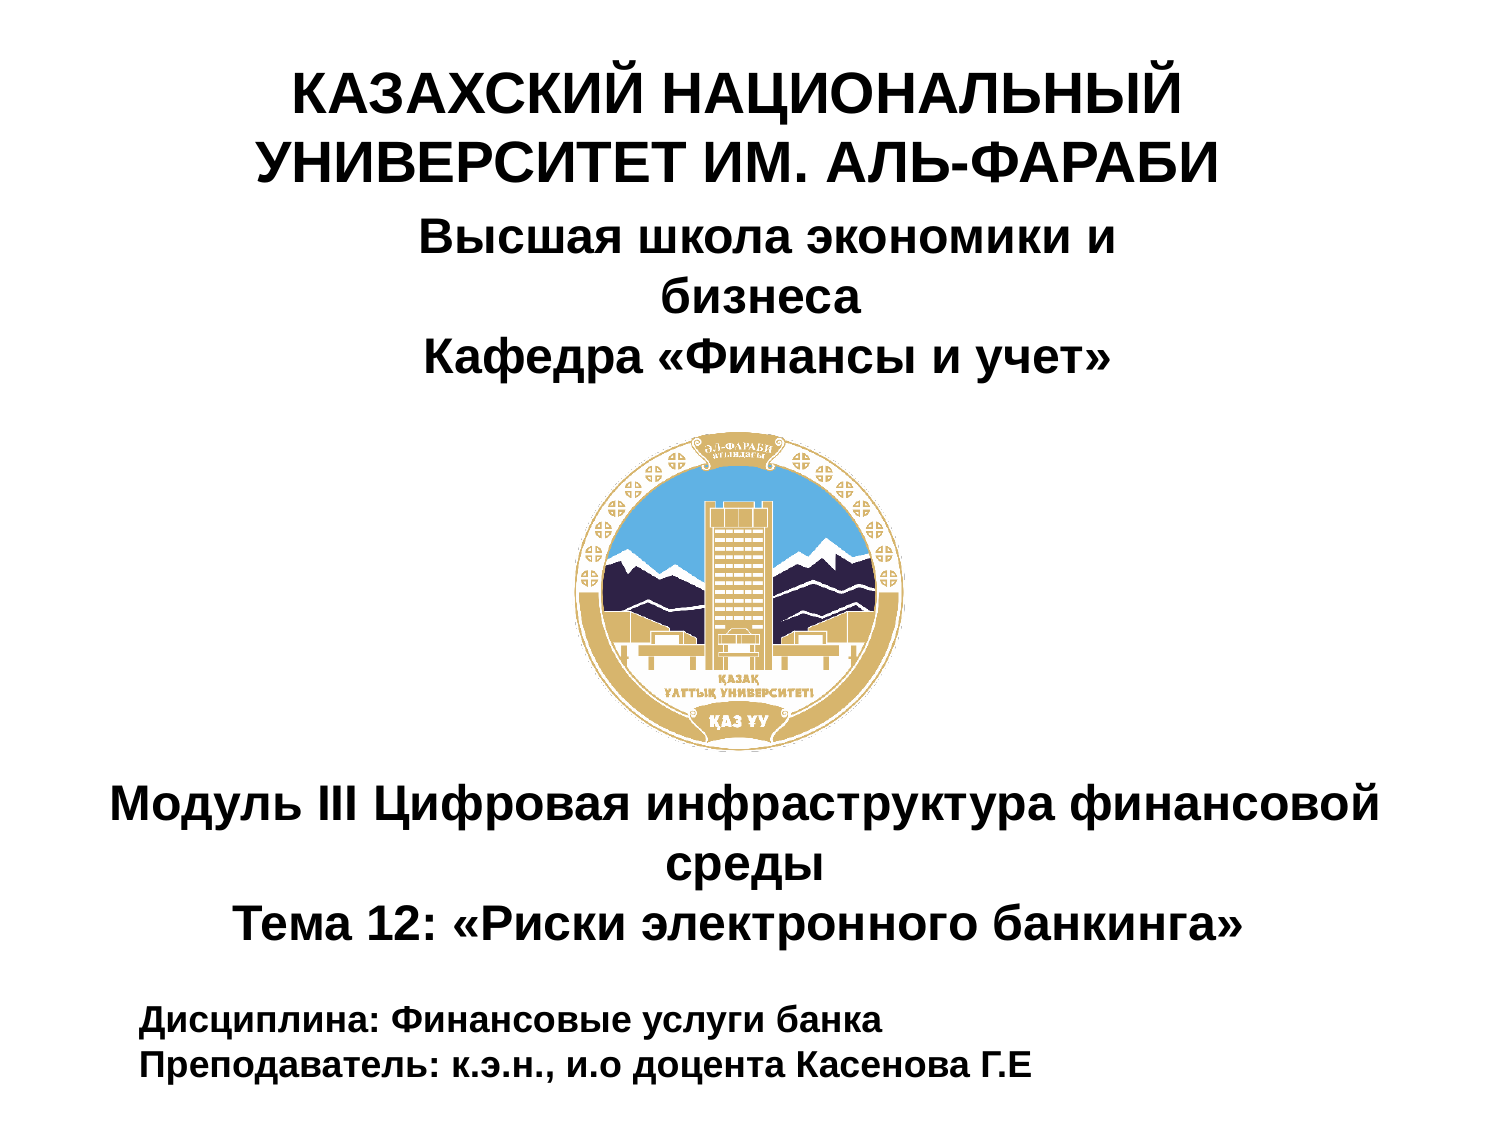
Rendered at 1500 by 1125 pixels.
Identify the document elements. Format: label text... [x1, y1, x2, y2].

text_box Модуль III Цифровая инфраструктура финансовой среды Тема 12: «Риски электронного банкинга» [53, 763, 1438, 958]
picture [572, 432, 905, 752]
text_box Дисциплина: Финансовые услуги банка Преподаватель: к.э.н., и.о доцента Касенова Г.Е [123, 987, 1335, 1093]
title КАЗАХСКИЙ НАЦИОНАЛЬНЫЙ УНИВЕРСИТЕТ ИМ. АЛЬ-ФАРАБИ [174, 30, 1301, 219]
text_box Высшая школа экономики и бизнеса Кафедра «Финансы и учет» [302, 196, 1234, 391]
